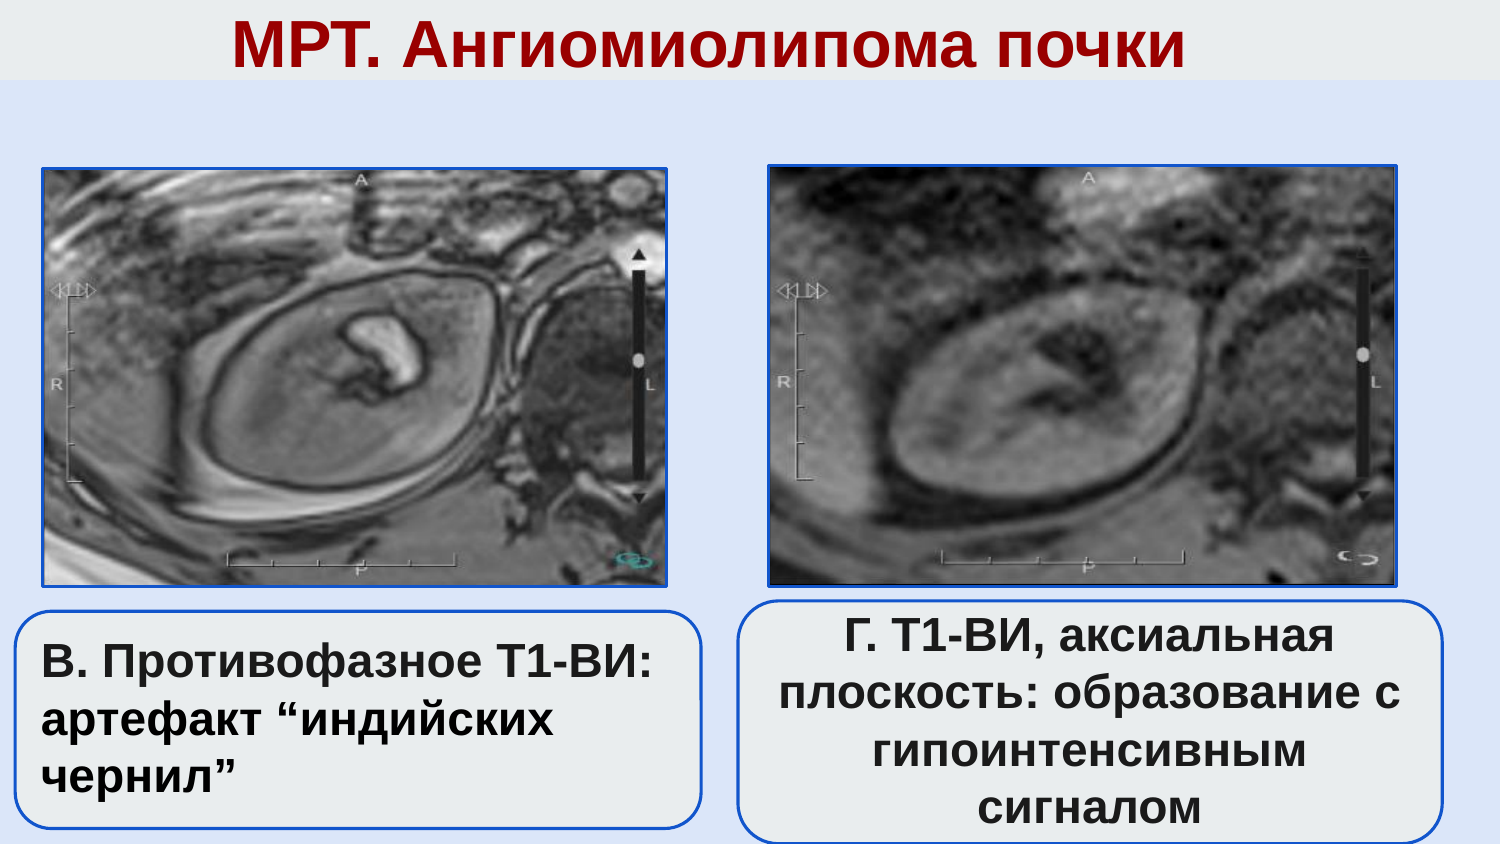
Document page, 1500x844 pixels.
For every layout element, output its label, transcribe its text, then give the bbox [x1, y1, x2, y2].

title МРТ. Ангиомиолипома почки [79, 0, 1341, 74]
text_box Г. Т1-ВИ, аксиальная плоскость: образование с гипоинтенсивным сигналом [737, 600, 1443, 844]
picture [43, 169, 666, 586]
picture [769, 166, 1395, 586]
text_box В. Противофазное Т1-ВИ: артефакт “индийских чернил” [15, 611, 702, 829]
